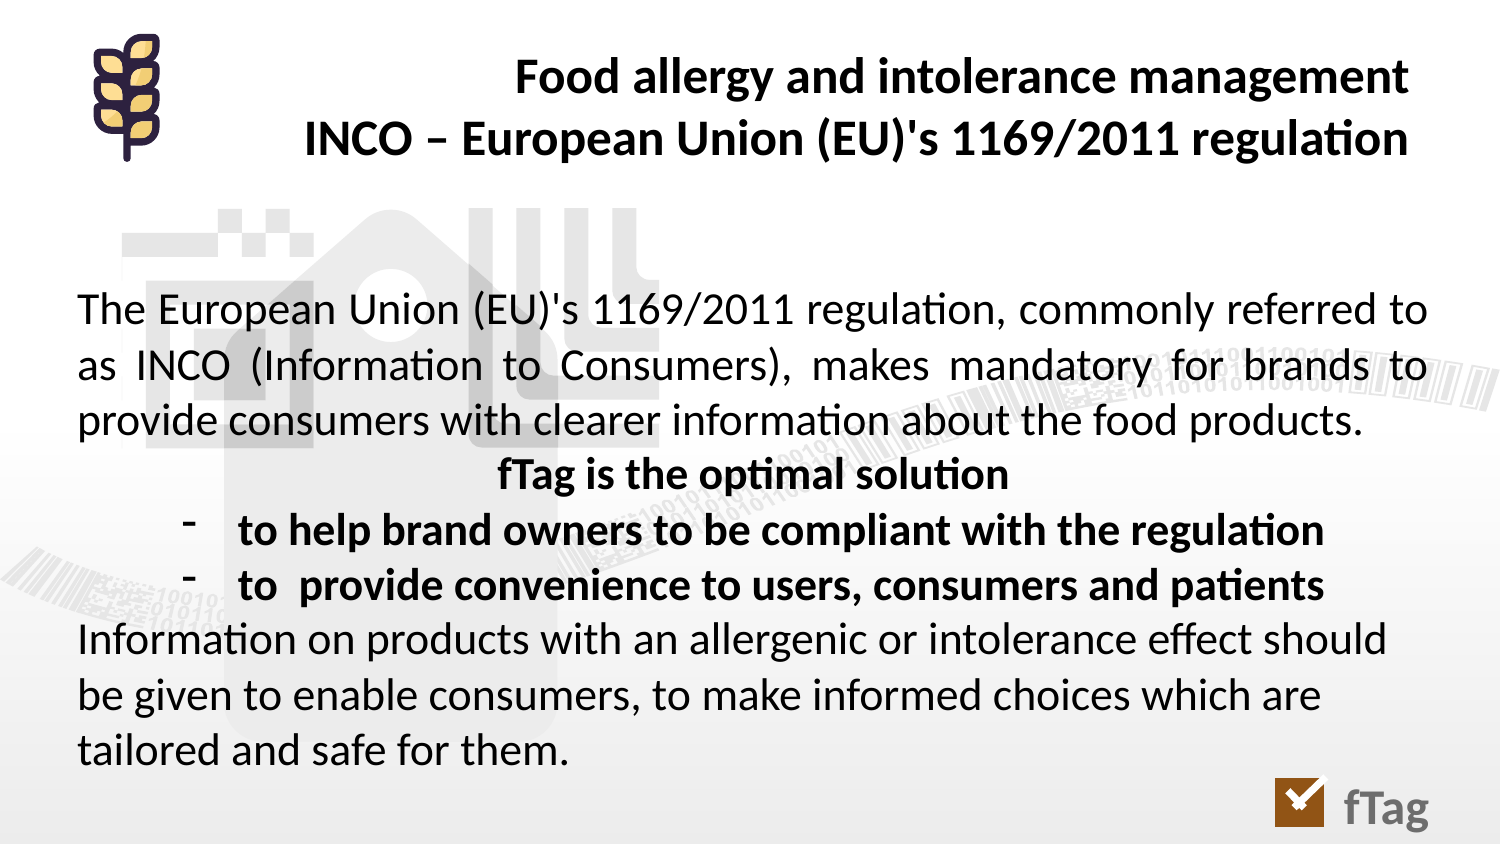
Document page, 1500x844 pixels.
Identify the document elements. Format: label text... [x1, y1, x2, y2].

text_box The European Union (EU)'s 1169/2011 regulation, commonly referred to as INCO (Information to Consumers), makes mandatory for brands to provide consumers with clearer information about the food products. fTag is the optimal solution to help brand owners to be compliant with the regulation to provide convenience to users, consumers and patients Information on products with an allergenic or intolerance effect should be given to enable consumers, to make informed choices which are tailored and safe for them. [62, 271, 1445, 782]
title Food allergy and intolerance management INCO – European Union (EU)'s 1169/2011 regulation [225, 33, 1425, 175]
picture [62, 33, 193, 164]
